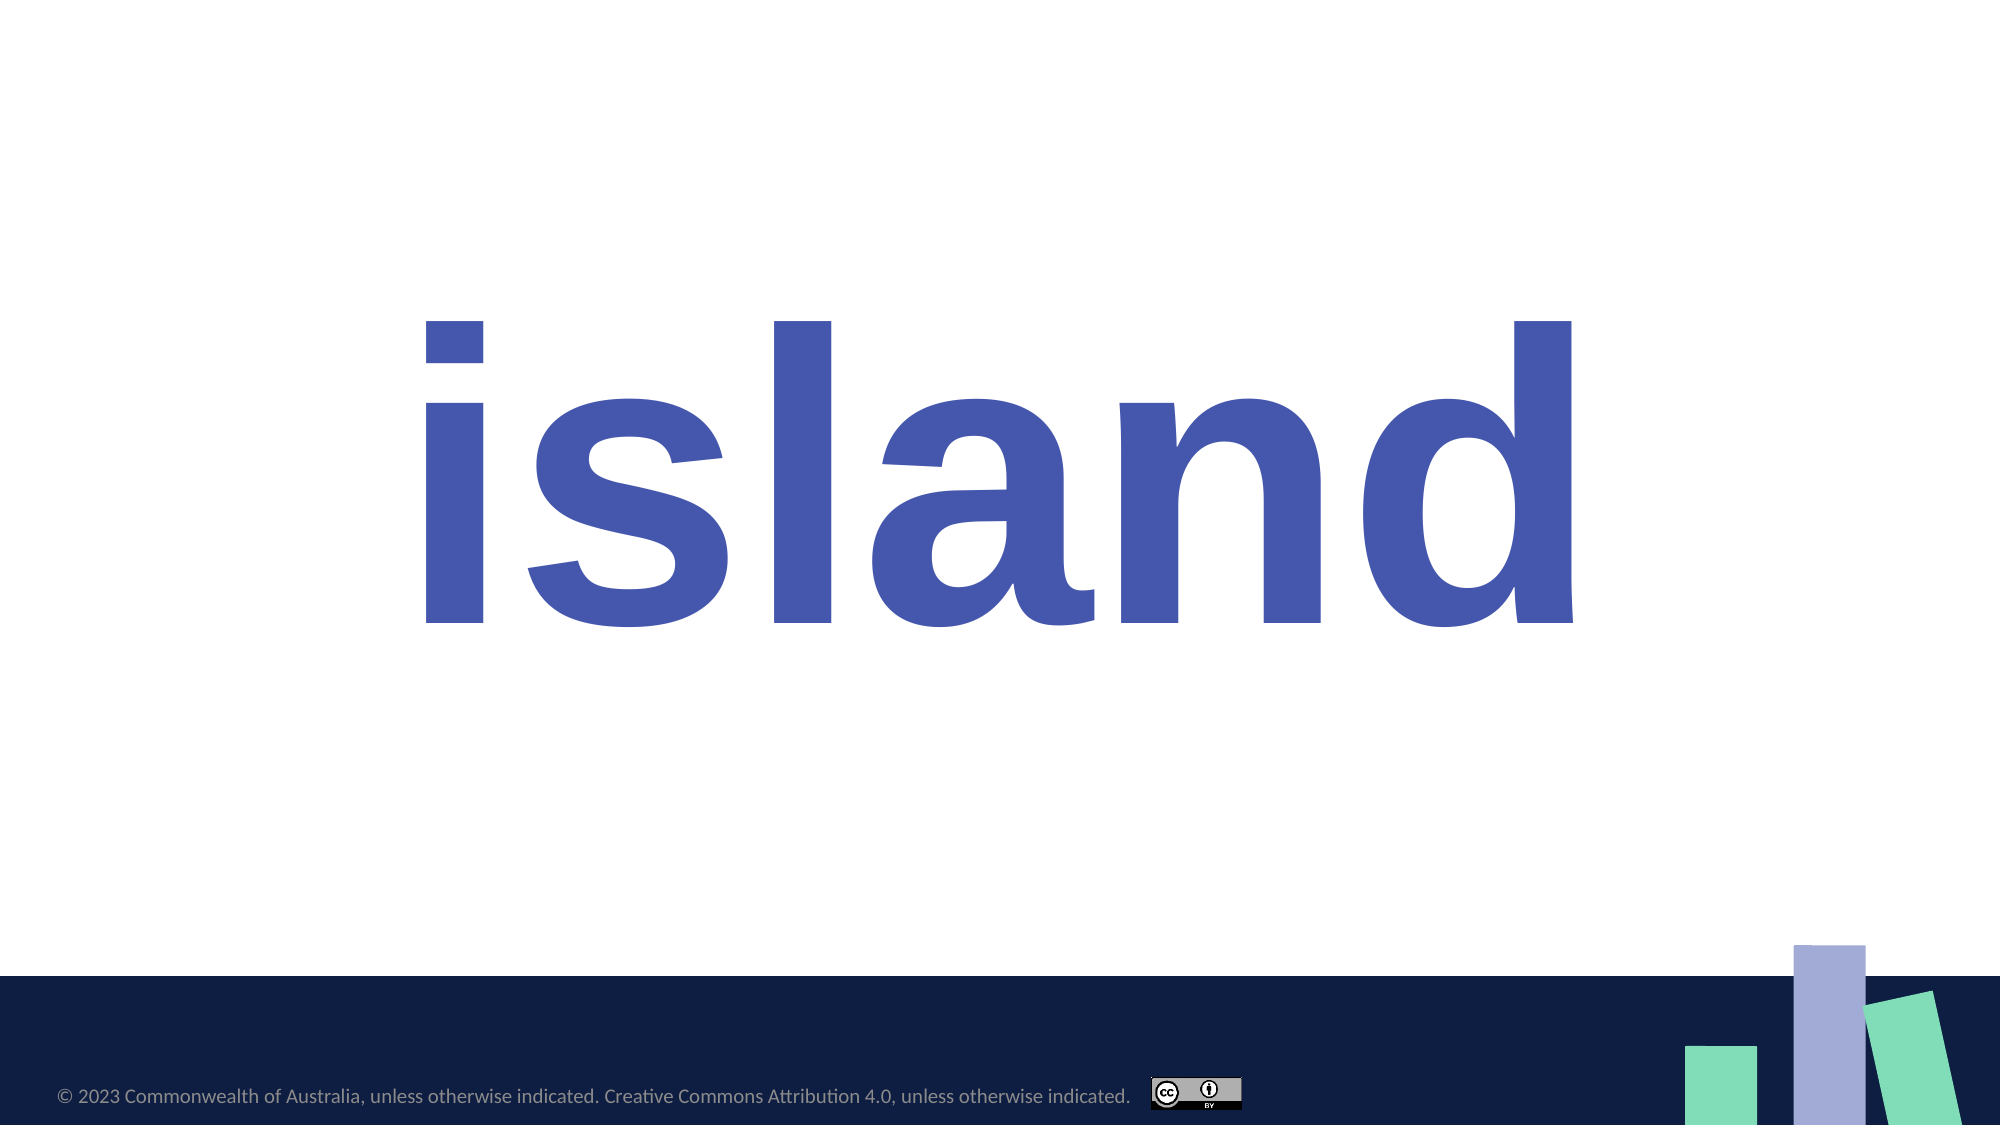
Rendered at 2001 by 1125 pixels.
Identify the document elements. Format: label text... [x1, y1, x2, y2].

title island [0, 224, 2000, 752]
picture [1151, 1077, 1242, 1110]
